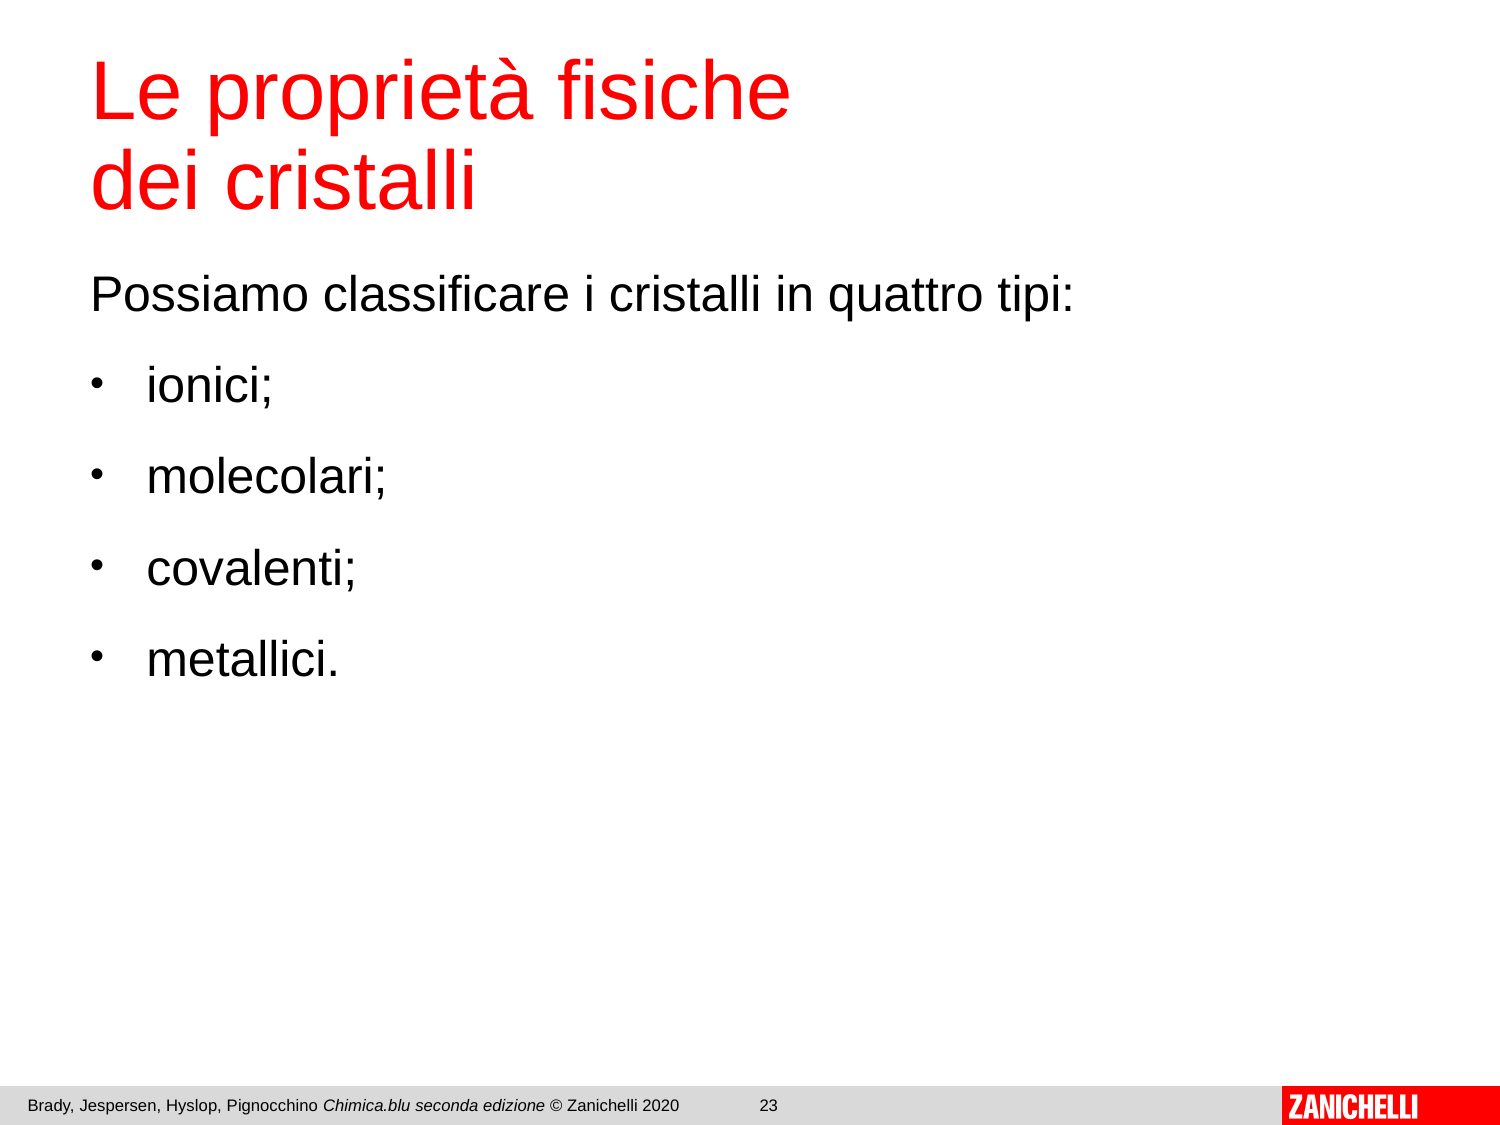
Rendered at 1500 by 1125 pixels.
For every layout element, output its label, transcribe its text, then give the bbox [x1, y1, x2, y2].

title Le proprietà fisiche dei cristalli [75, 62, 1424, 213]
list Possiamo classificare i cristalli in quattro tipi: ionici; molecolari; covalenti; metallici. [75, 253, 1424, 929]
footer Brady, Jespersen, Hyslop, Pignocchino Chimica.blu seconda edizione © Zanichelli 2020 [12, 1086, 857, 1125]
picture [1282, 1086, 1500, 1125]
